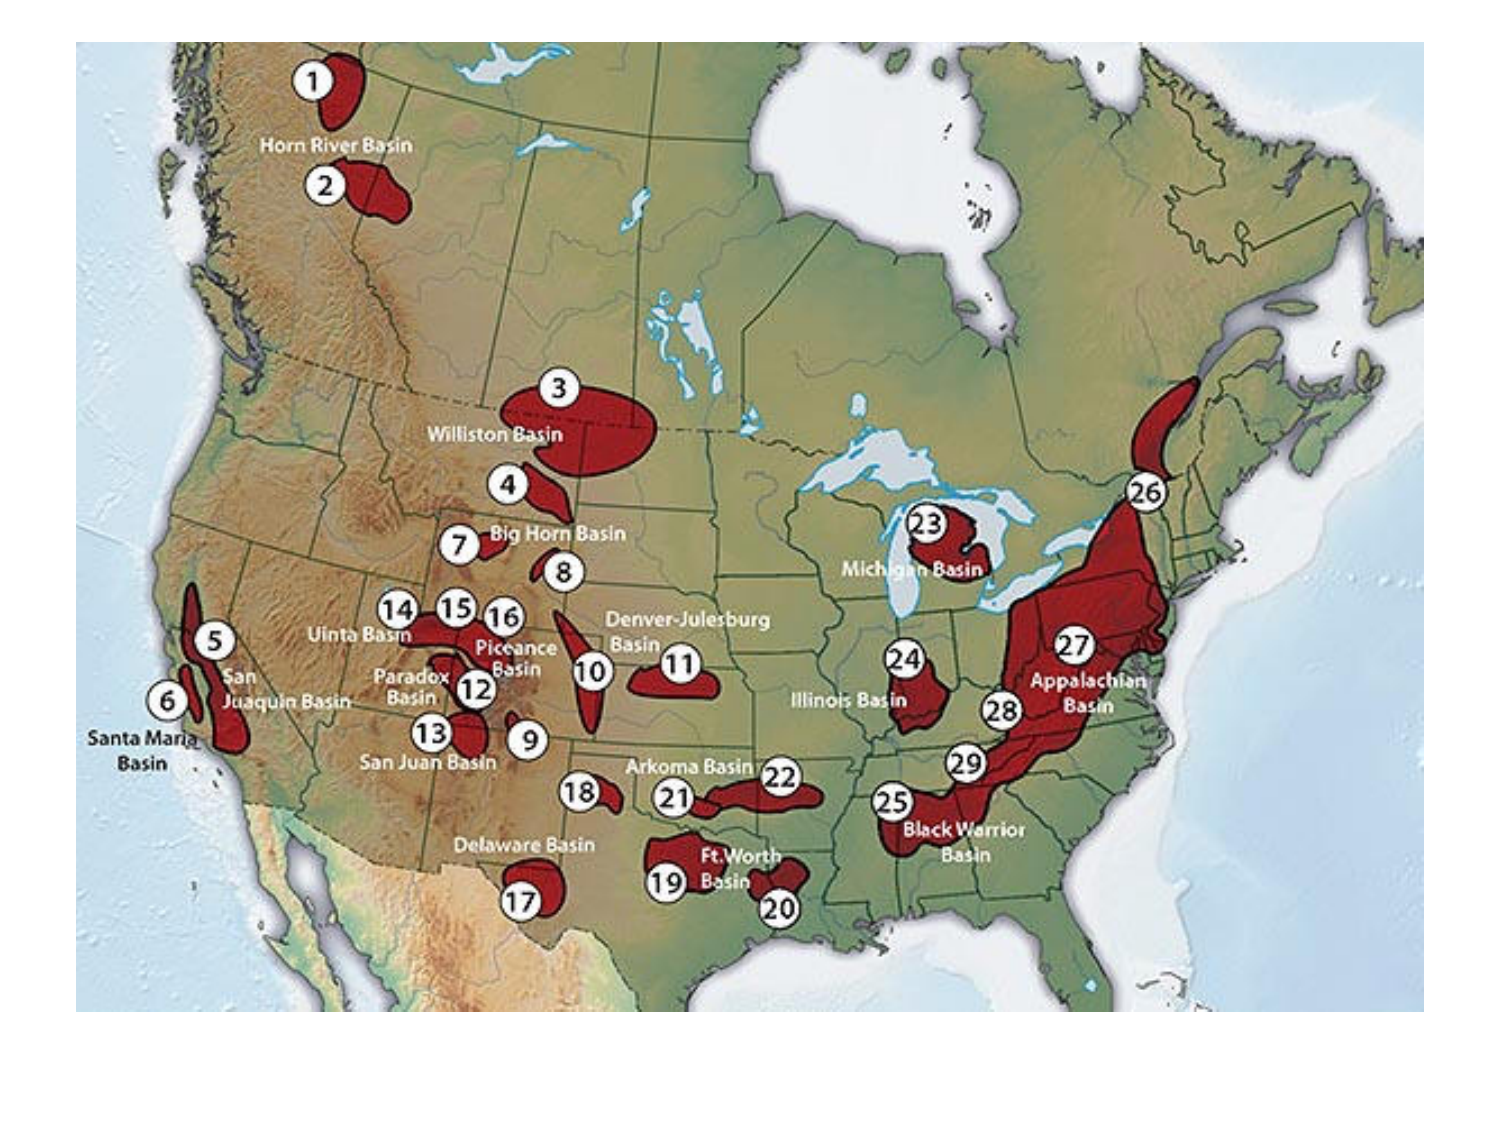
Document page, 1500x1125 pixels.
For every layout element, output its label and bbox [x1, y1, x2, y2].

picture [76, 42, 1424, 1012]
